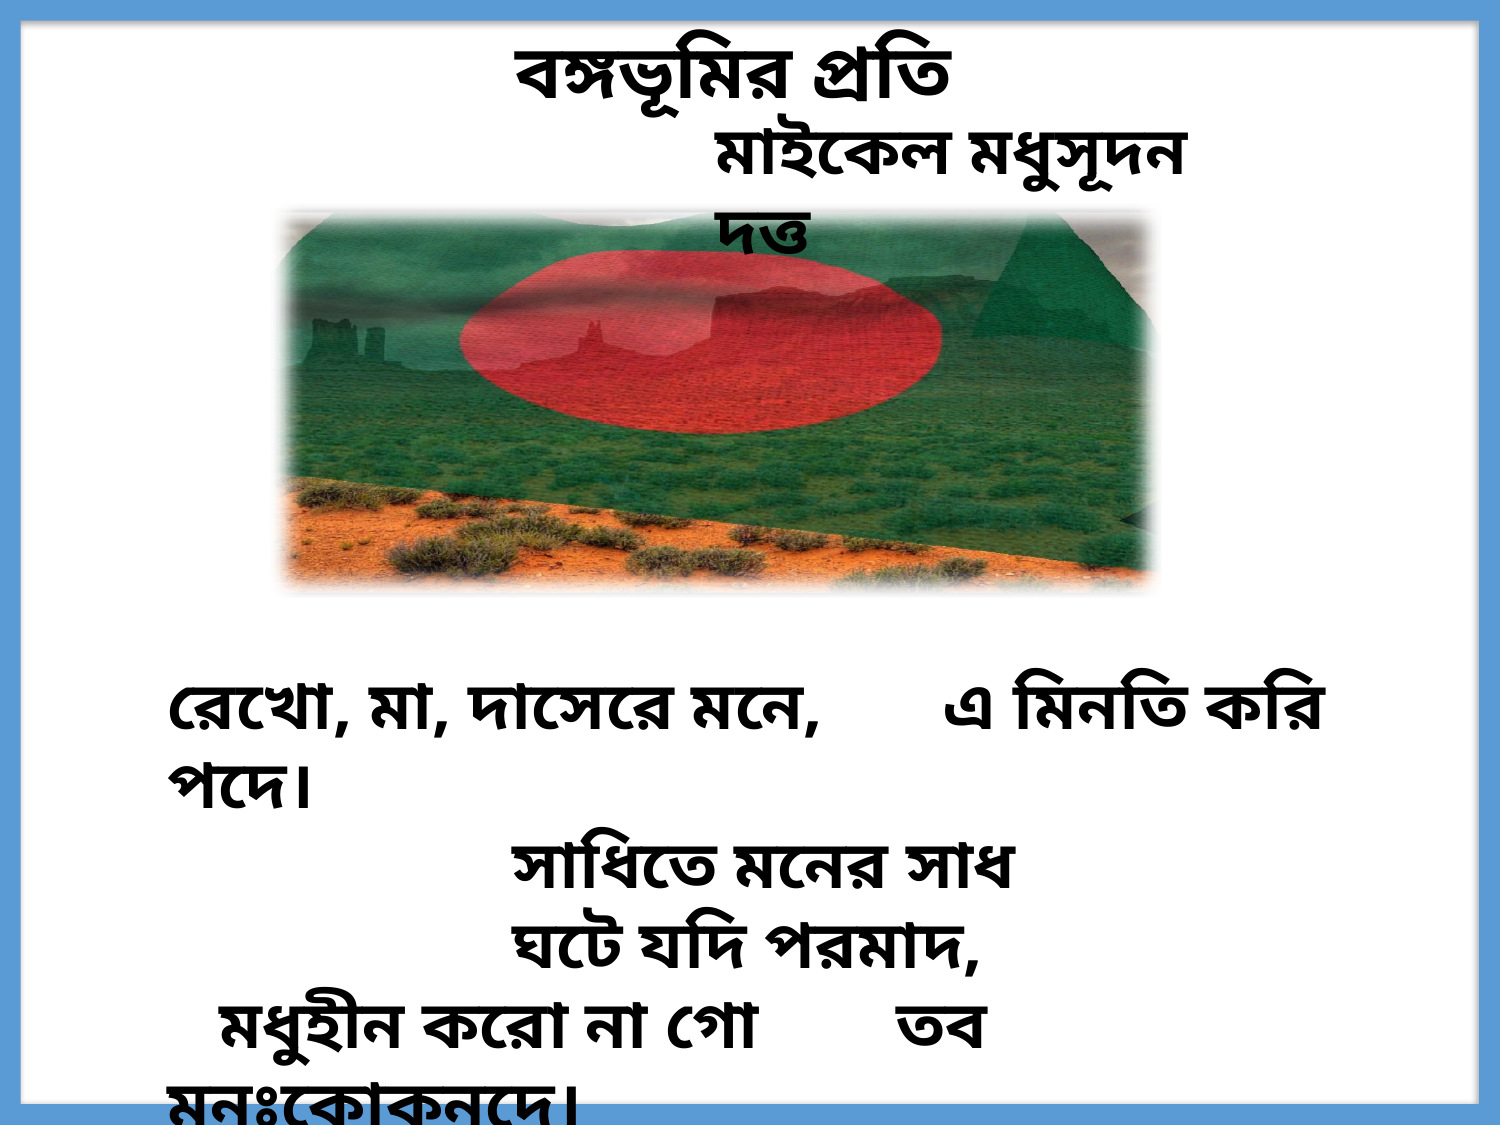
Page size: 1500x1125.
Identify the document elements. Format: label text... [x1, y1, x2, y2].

picture [270, 203, 1162, 598]
text_box মাইকেল মধুসূদন দত্ত [700, 101, 1207, 276]
text_box রেখো, মা, দাসেরে মনে, এ মিনতি করি পদে। সাধিতে মনের সাধ ঘটে যদি পরমাদ, মধুহীন করো না গো তব মনঃকোকনদে। [152, 655, 1348, 1125]
text_box বঙ্গভূমির প্রতি [500, 15, 1000, 121]
